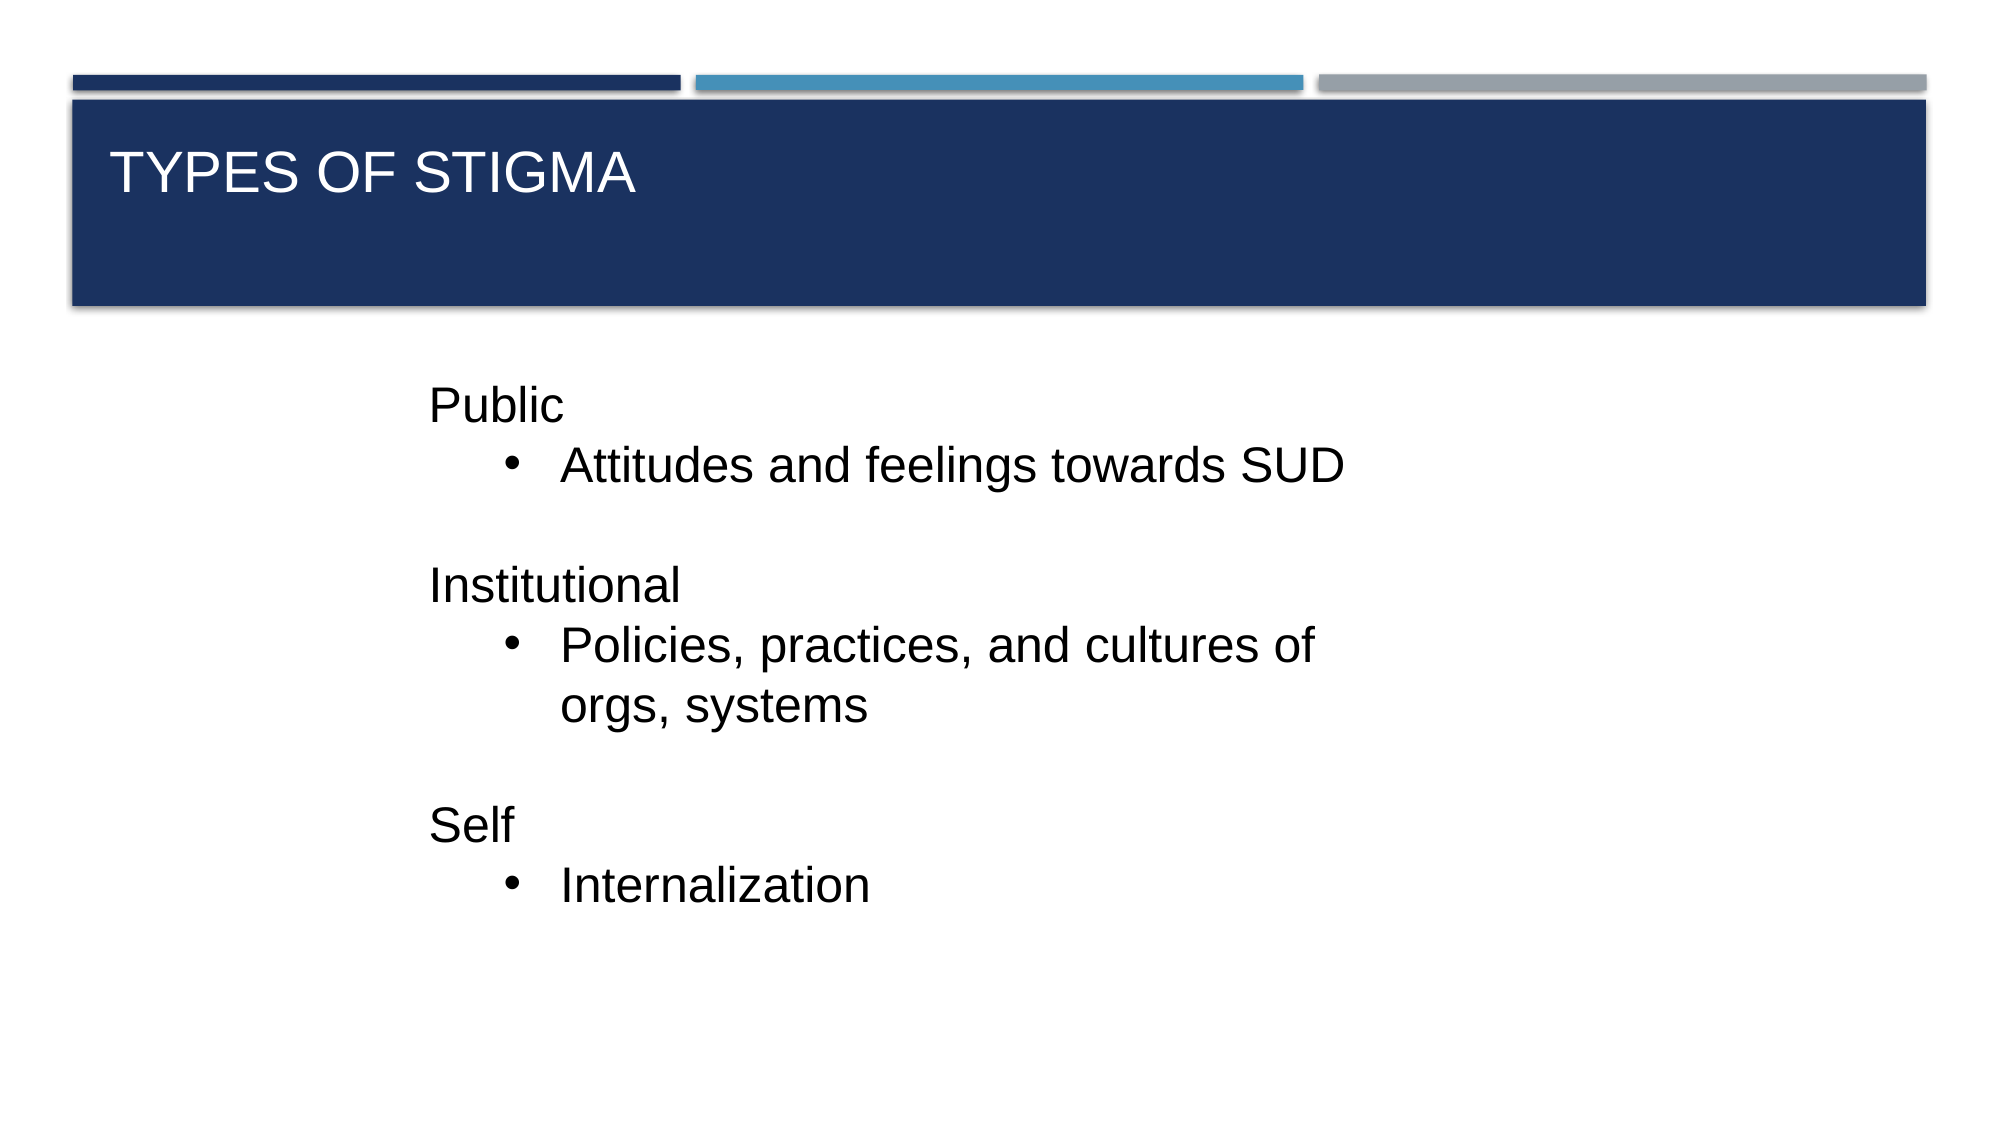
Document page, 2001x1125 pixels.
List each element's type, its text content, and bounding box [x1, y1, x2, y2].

title Types of Stigma [94, 119, 1904, 282]
text_box Public Attitudes and feelings towards SUD Institutional Policies, practices, and cultures of orgs, systems Self Internalization [413, 364, 1414, 920]
